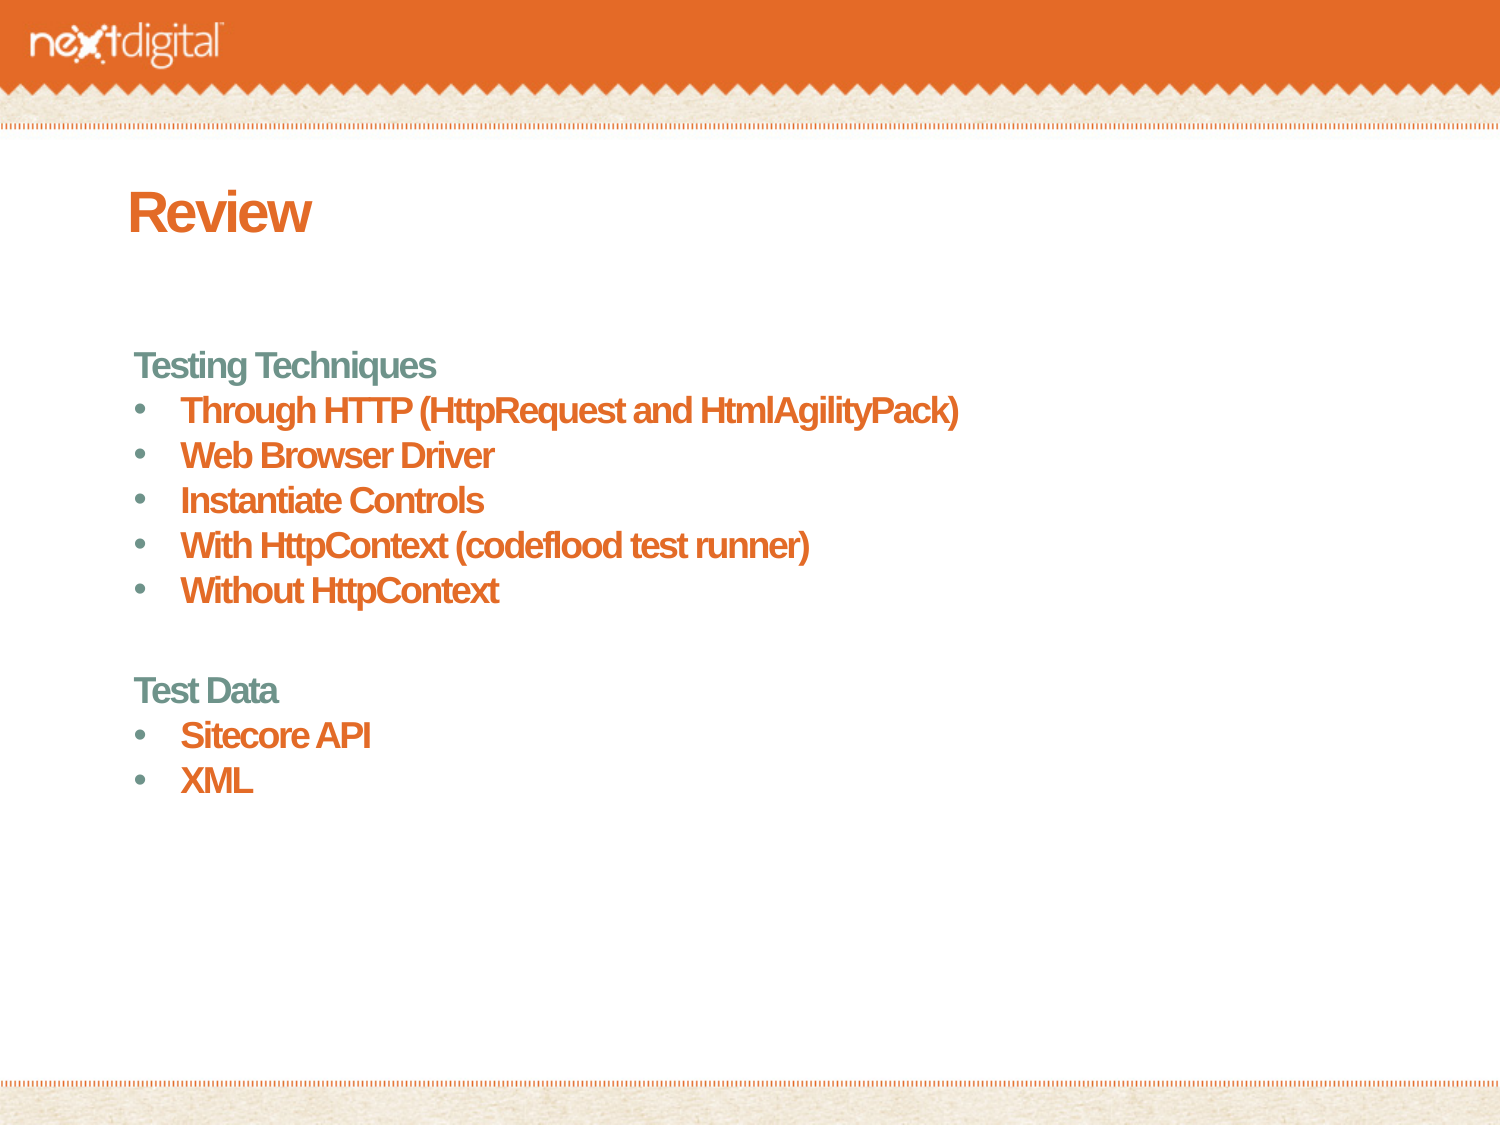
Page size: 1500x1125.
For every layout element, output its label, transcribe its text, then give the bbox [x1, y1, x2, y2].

picture [0, 0, 1500, 1125]
title Review [112, 172, 1390, 254]
list Testing Techniques Through HTTP (HttpRequest and HtmlAgilityPack) Web Browser Driver Instantiate Controls With HttpContext (codeflood test runner) Without HttpContext Test Data Sitecore API XML [118, 219, 1400, 953]
